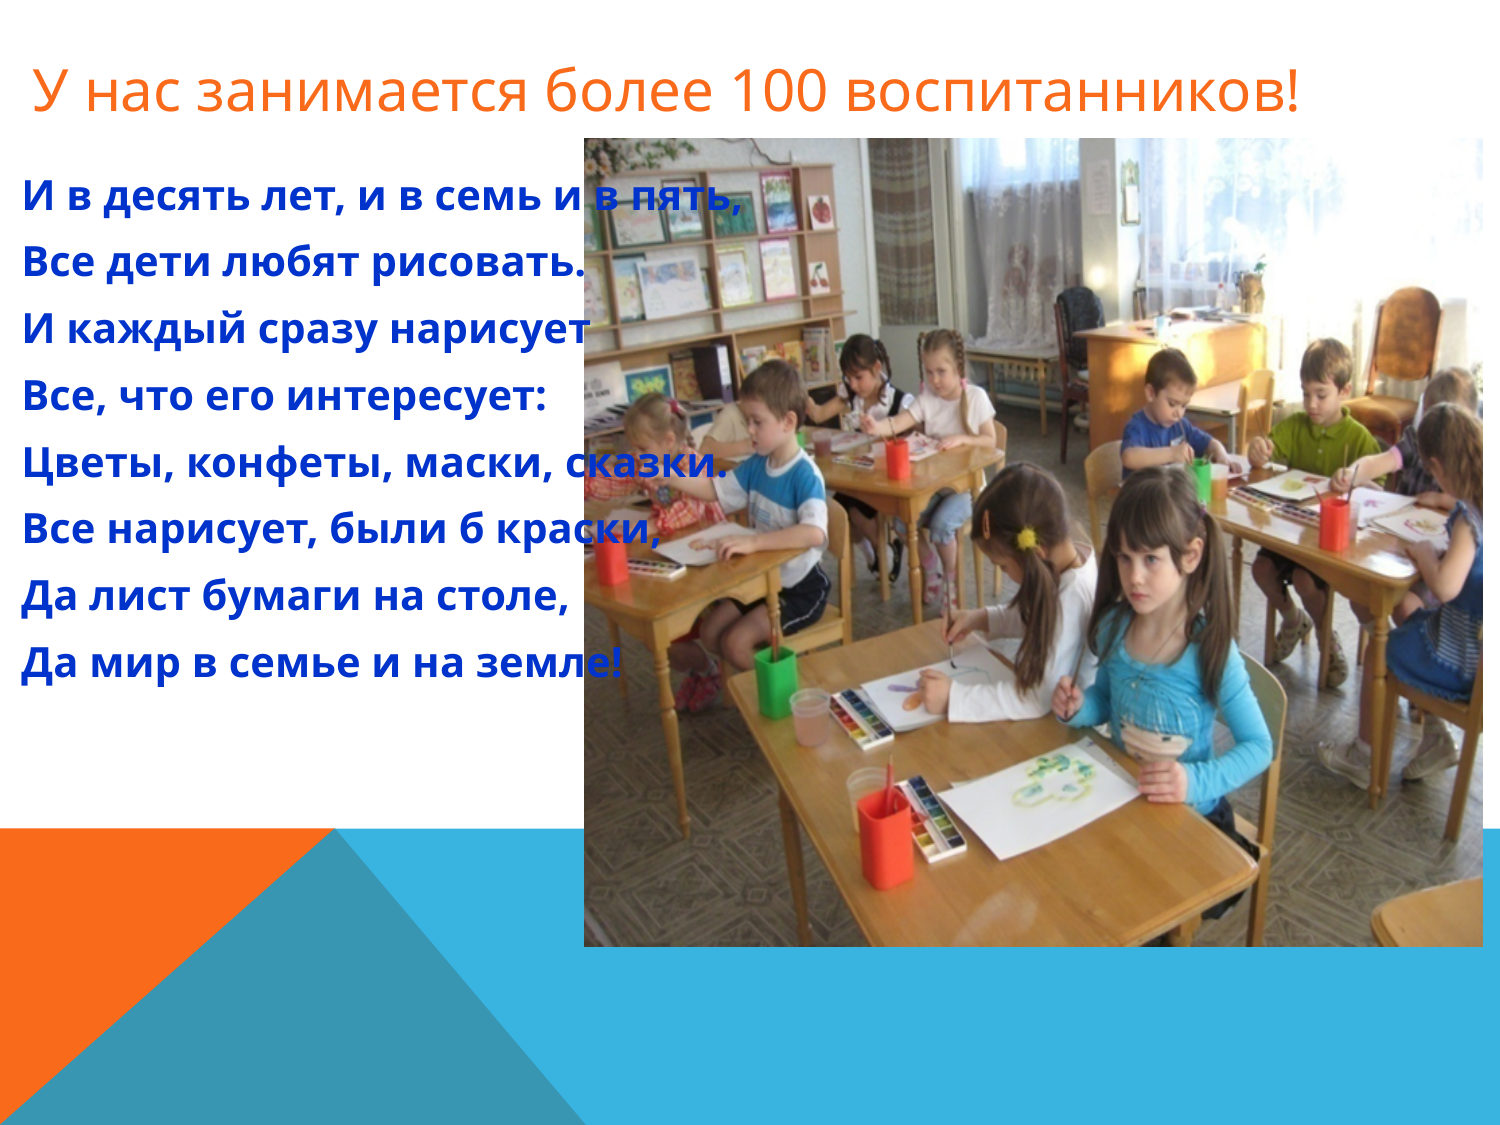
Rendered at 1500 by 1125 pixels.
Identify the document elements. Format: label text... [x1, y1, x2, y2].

title У нас занимается более 100 воспитанников! [17, 42, 1471, 133]
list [584, 138, 1483, 948]
text_box И в десять лет, и в семь и в пять, Все дети любят рисовать. И каждый сразу нарисует Все, что его интересует: Цветы, конфеты, маски, сказки. Все нарисует, были б краски, Да лист бумаги на столе, Да мир в семье и на земле! [6, 160, 579, 917]
